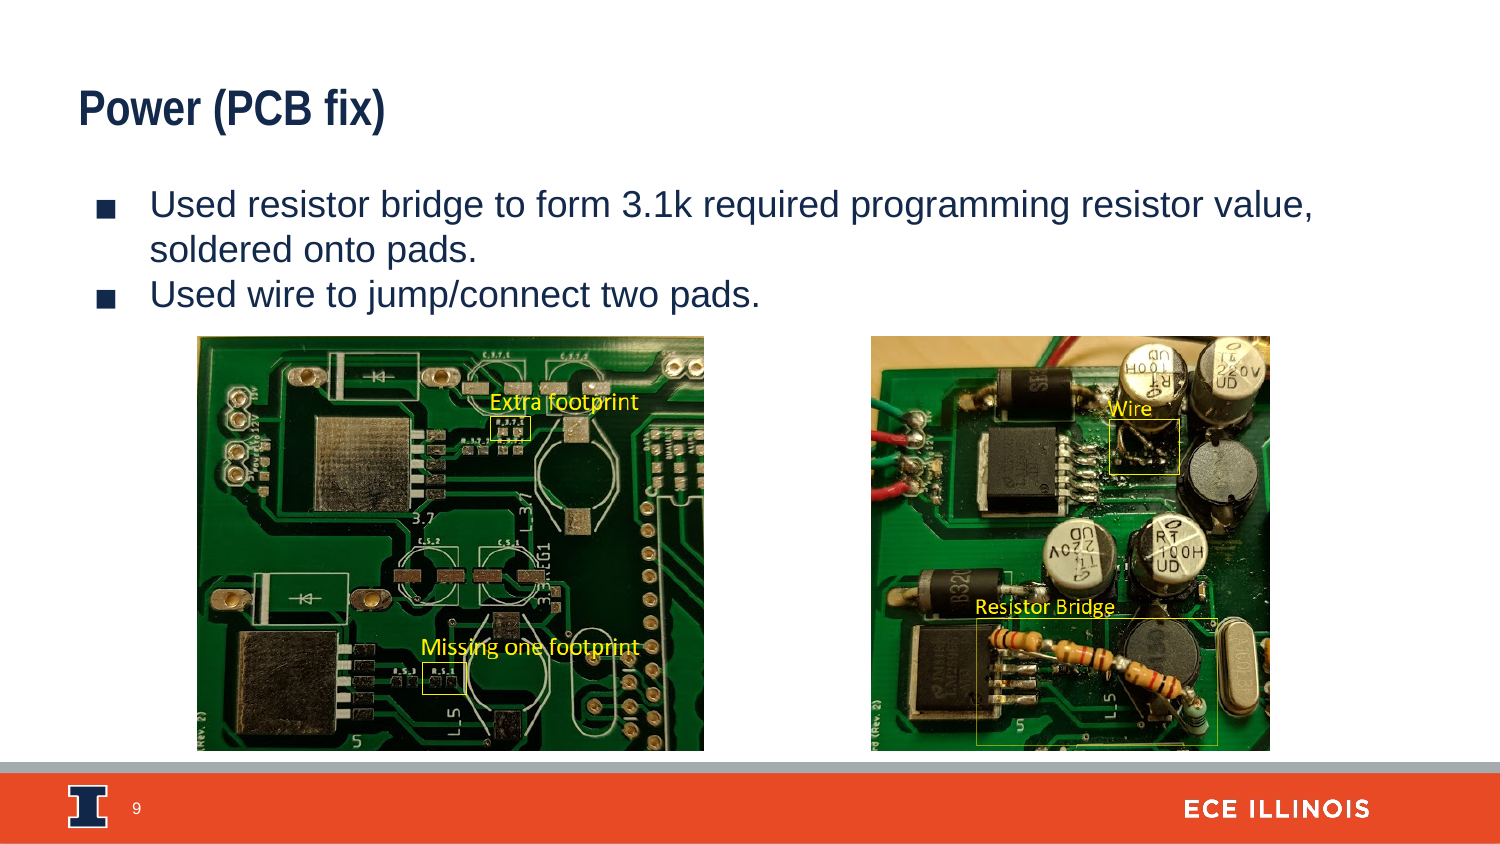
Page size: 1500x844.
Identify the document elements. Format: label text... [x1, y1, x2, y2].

picture [1185, 799, 1369, 818]
picture [197, 335, 704, 751]
list Used resistor bridge to form 3.1k required programming resistor value, soldered onto pads. Used wire to jump/connect two pads. [62, 174, 1442, 727]
picture [0, 762, 1500, 832]
slide_number ‹#› [120, 785, 198, 831]
list Power (PCB fix) [66, 68, 1438, 148]
picture [871, 335, 1271, 751]
